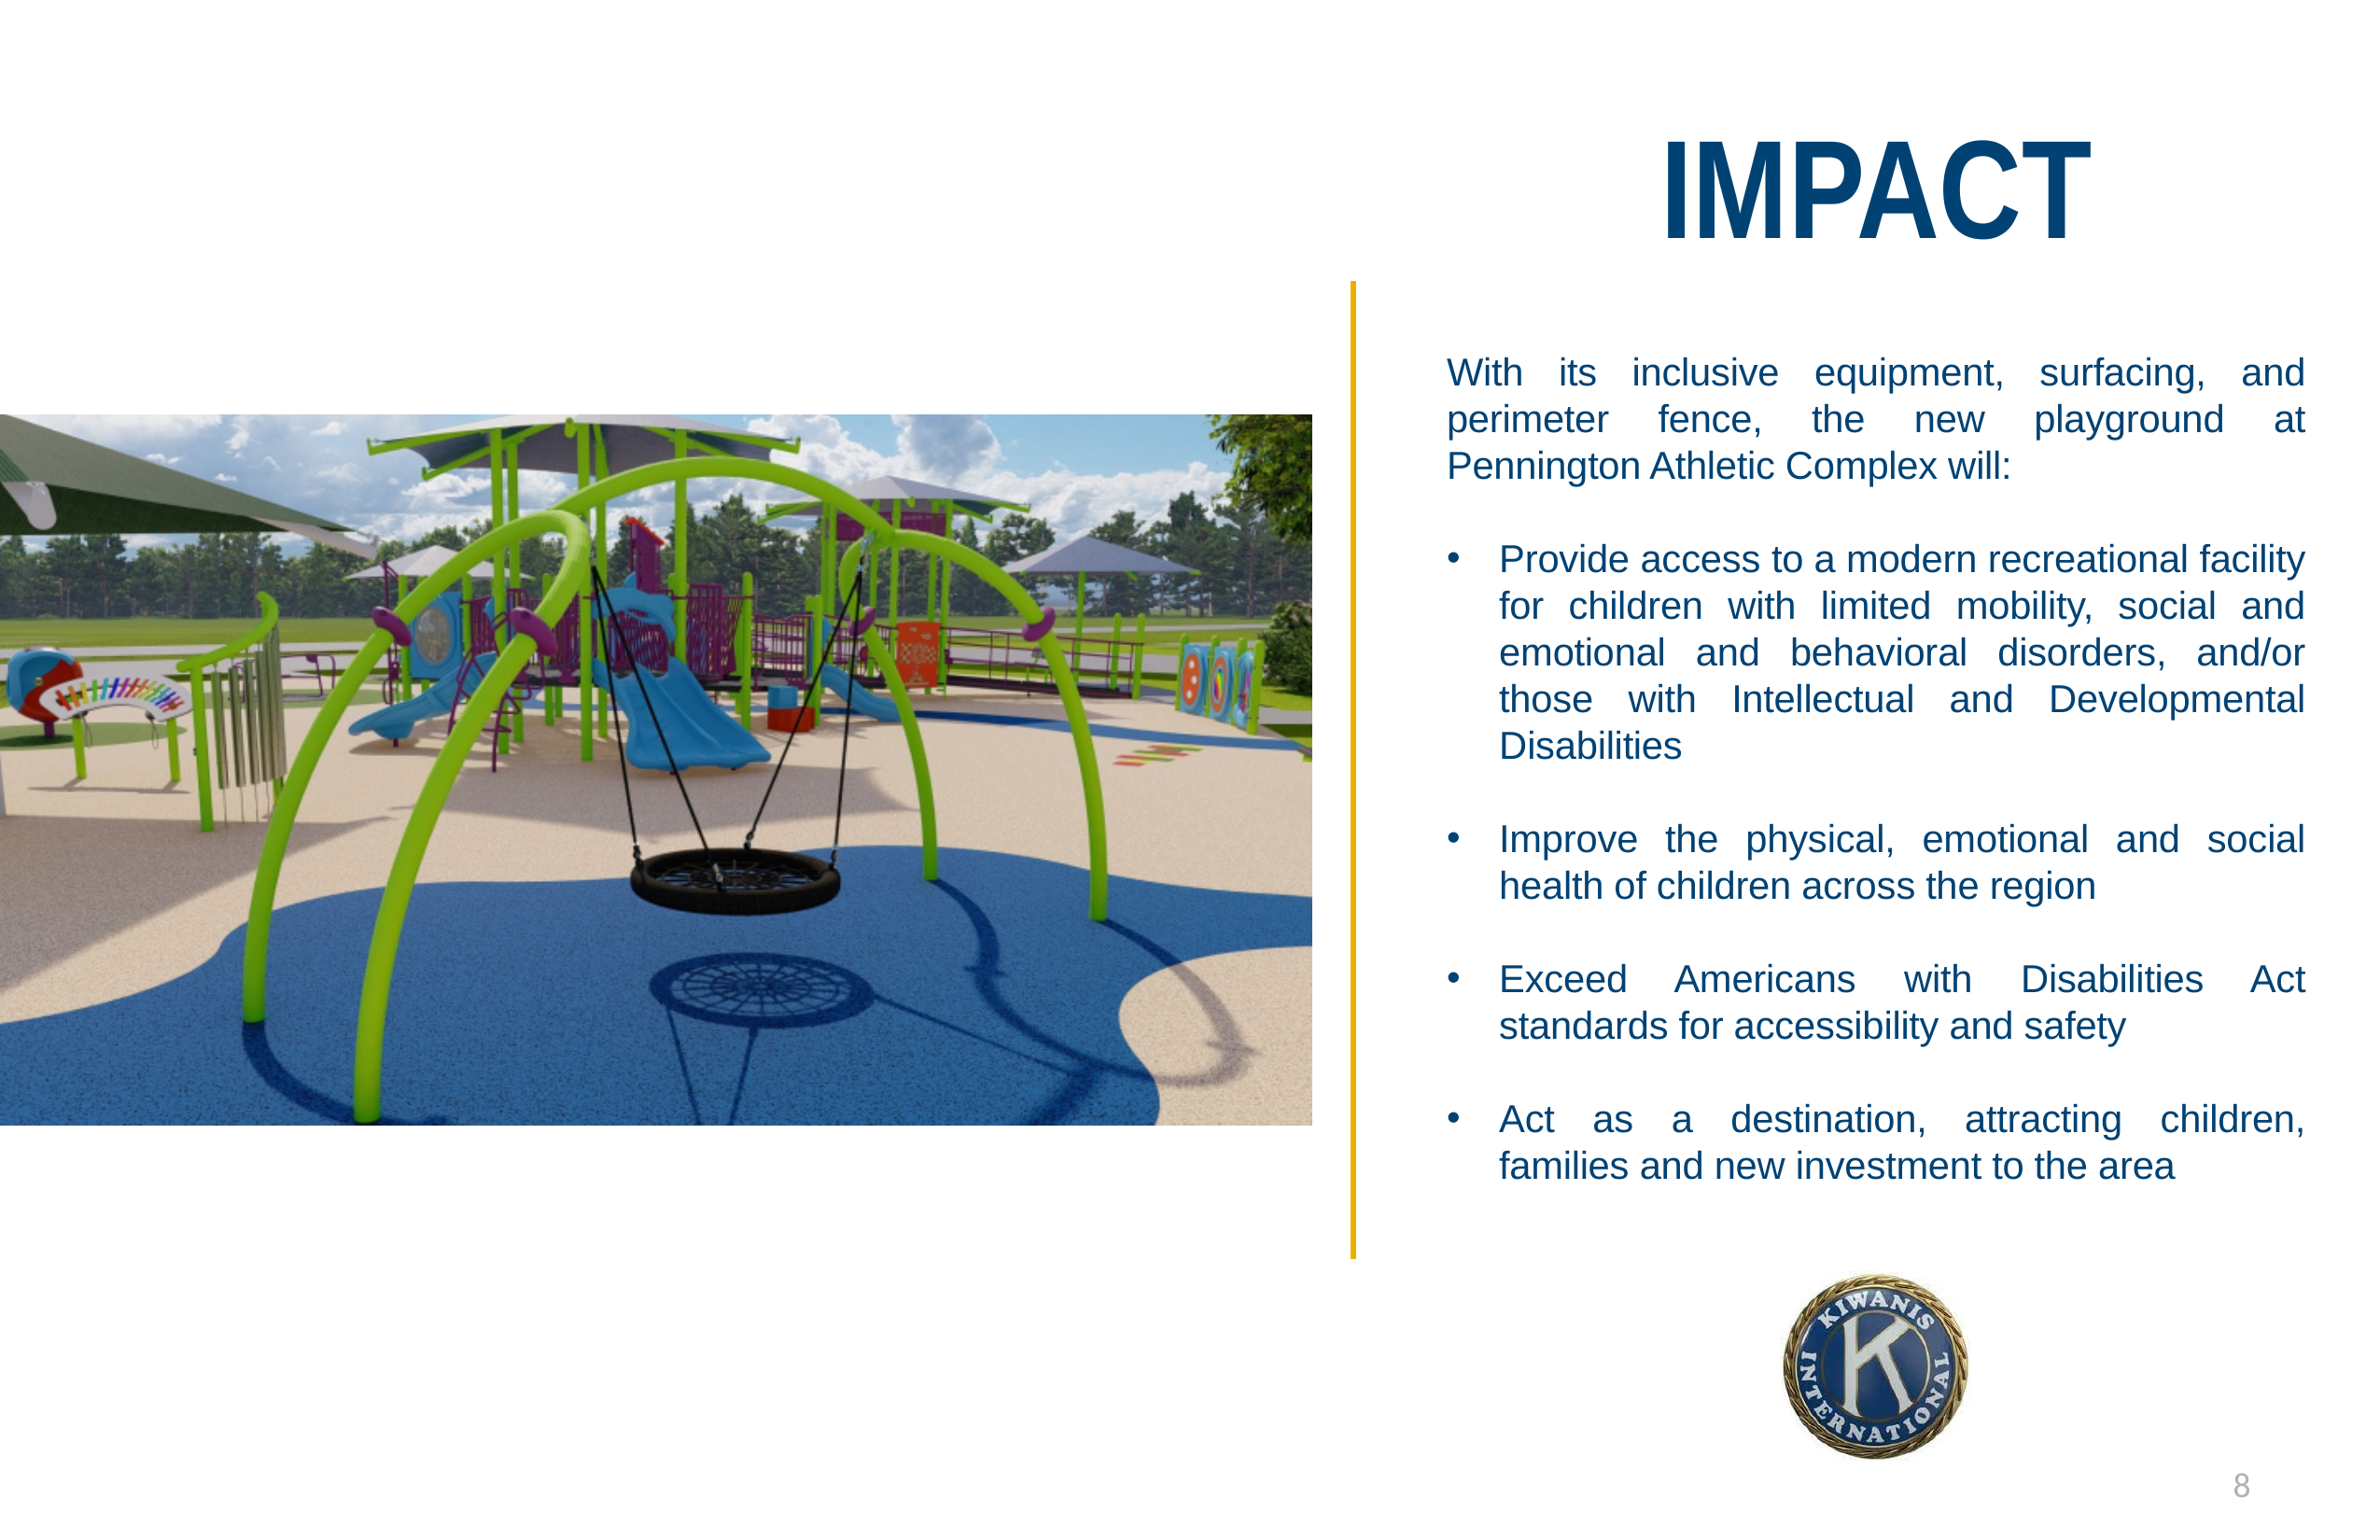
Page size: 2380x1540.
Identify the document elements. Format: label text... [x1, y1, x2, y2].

picture [0, 414, 1312, 1126]
text_box IMPACT [1520, 96, 2232, 267]
slide_number 8 [1702, 1463, 2251, 1505]
picture [1781, 1271, 1971, 1463]
text_box With its inclusive equipment, surfacing, and perimeter fence, the new playground at Pennington Athletic Complex will: Provide access to a modern recreational facility for children with limited mobility, social and emotional and behavioral disorders, and/or those with Intellectual and Developmental Disabilities Improve the physical, emotional and social health of children across the region Exceed Americans with Disabilities Act standards for accessibility and safety Act as a destination, attracting children, families and new investment to the area [1447, 344, 2305, 1187]
